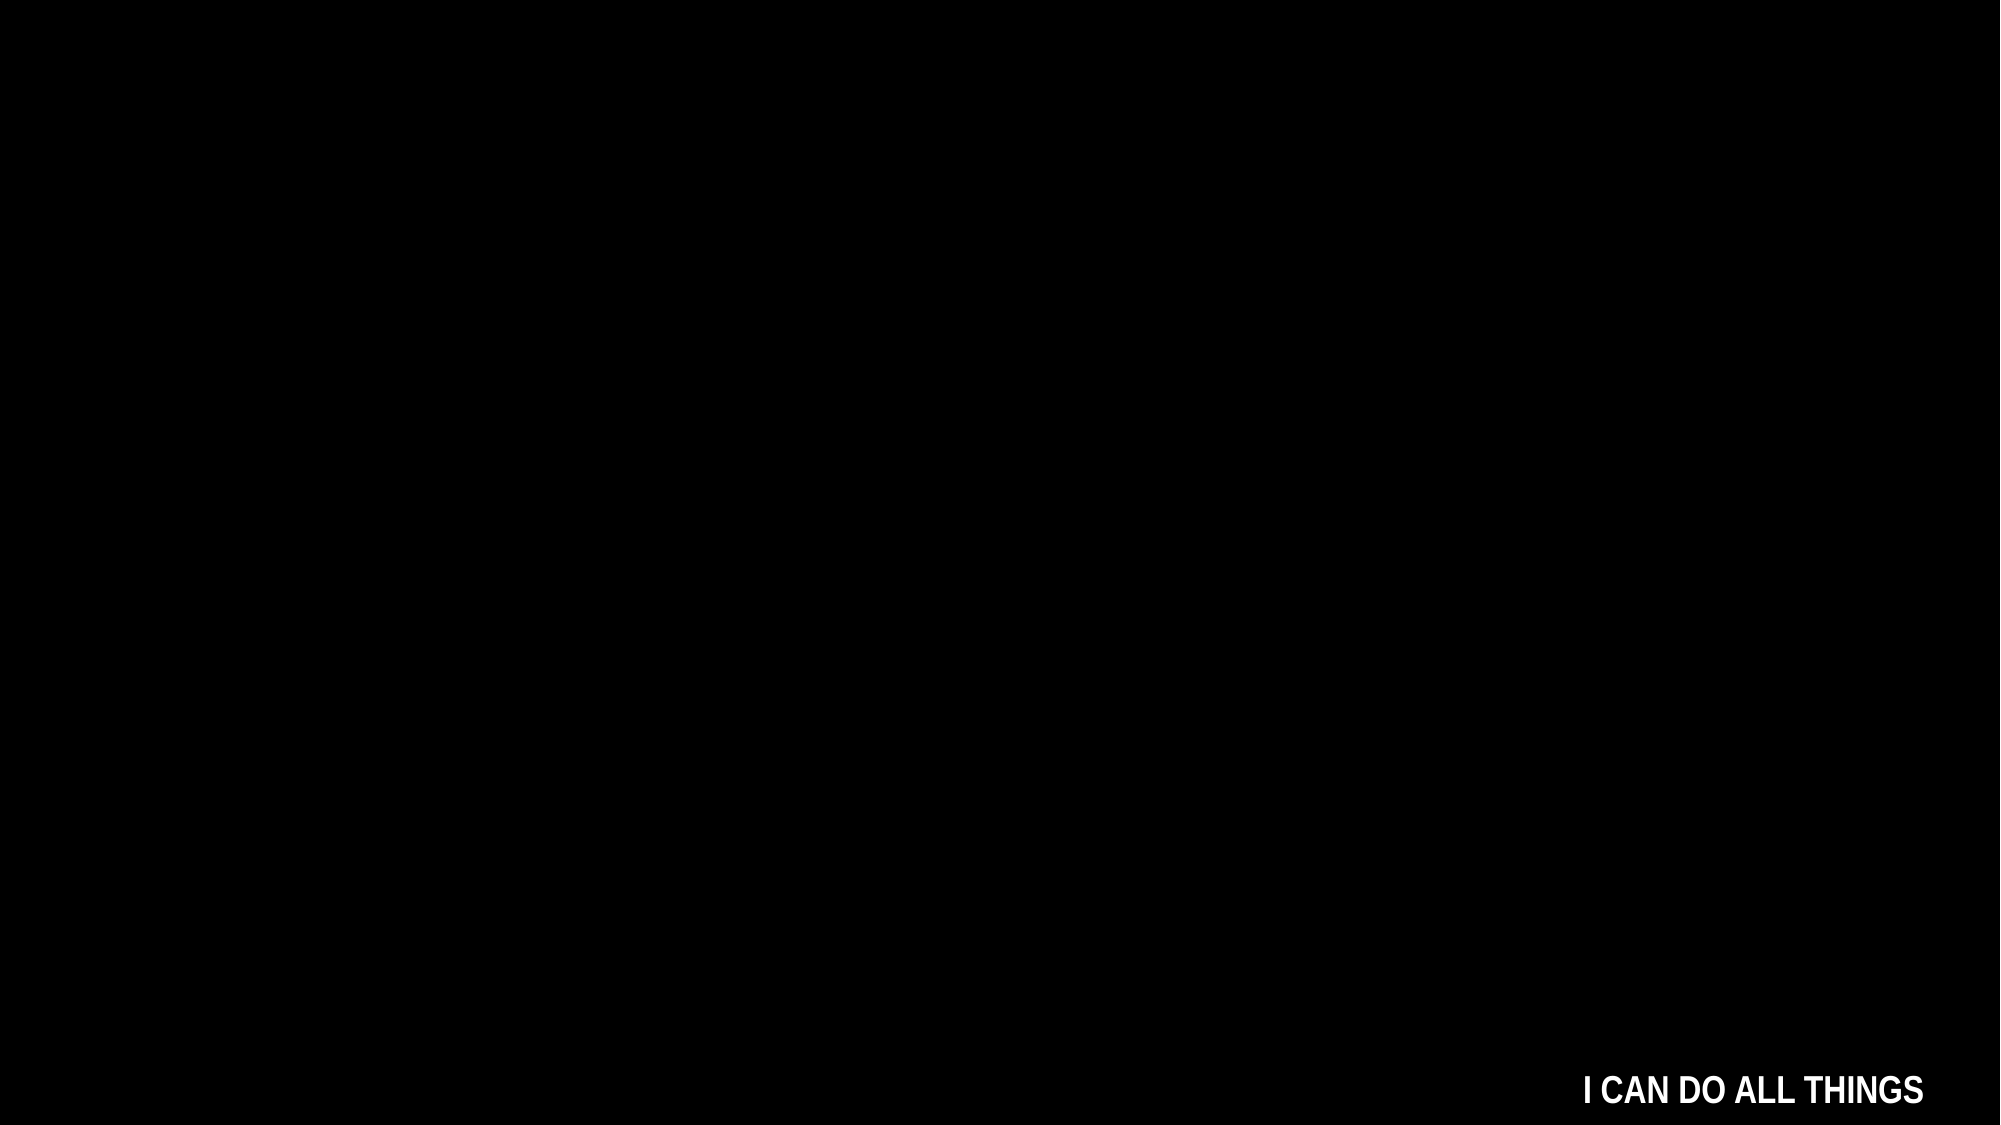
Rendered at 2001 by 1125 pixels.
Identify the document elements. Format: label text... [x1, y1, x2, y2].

text_box I CAN DO ALL THINGS [1568, 1057, 1939, 1119]
